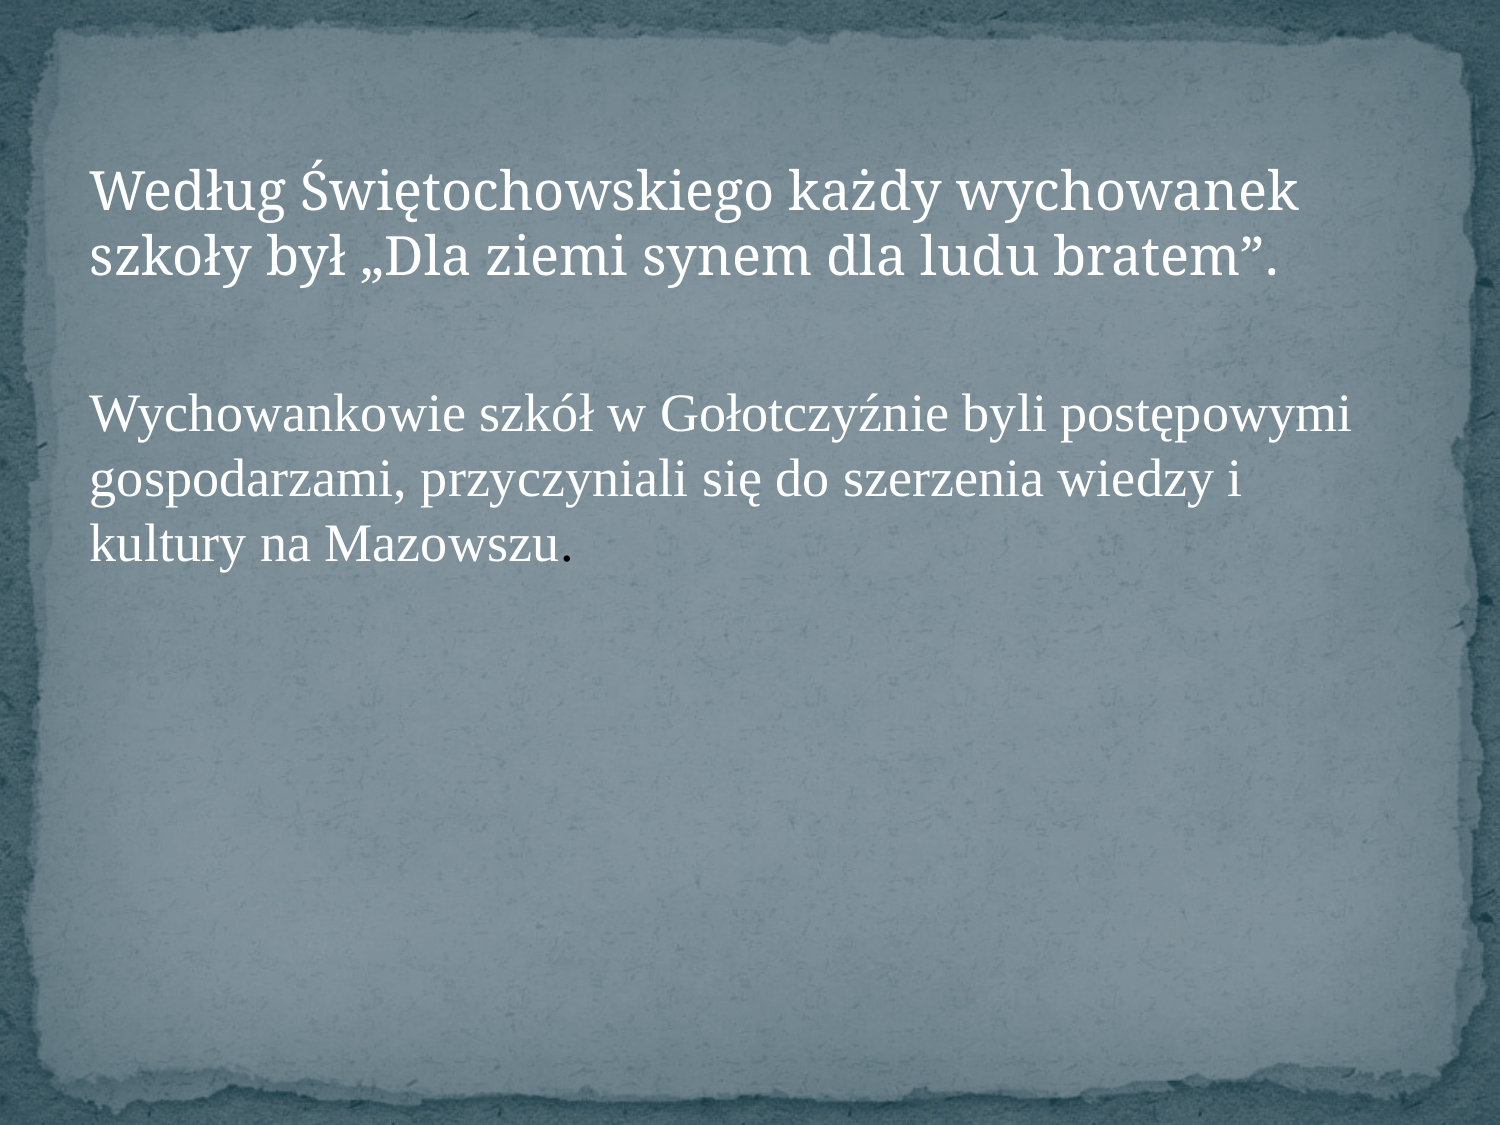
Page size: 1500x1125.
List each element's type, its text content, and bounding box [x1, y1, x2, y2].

list Według Świętochowskiego każdy wychowanek szkoły był „Dla ziemi synem dla ludu bratem”. Wychowankowie szkół w Gołotczyźnie byli postępowymi gospodarzami, przyczyniali się do szerzenia wiedzy i kultury na Mazowszu. [75, 149, 1425, 1000]
